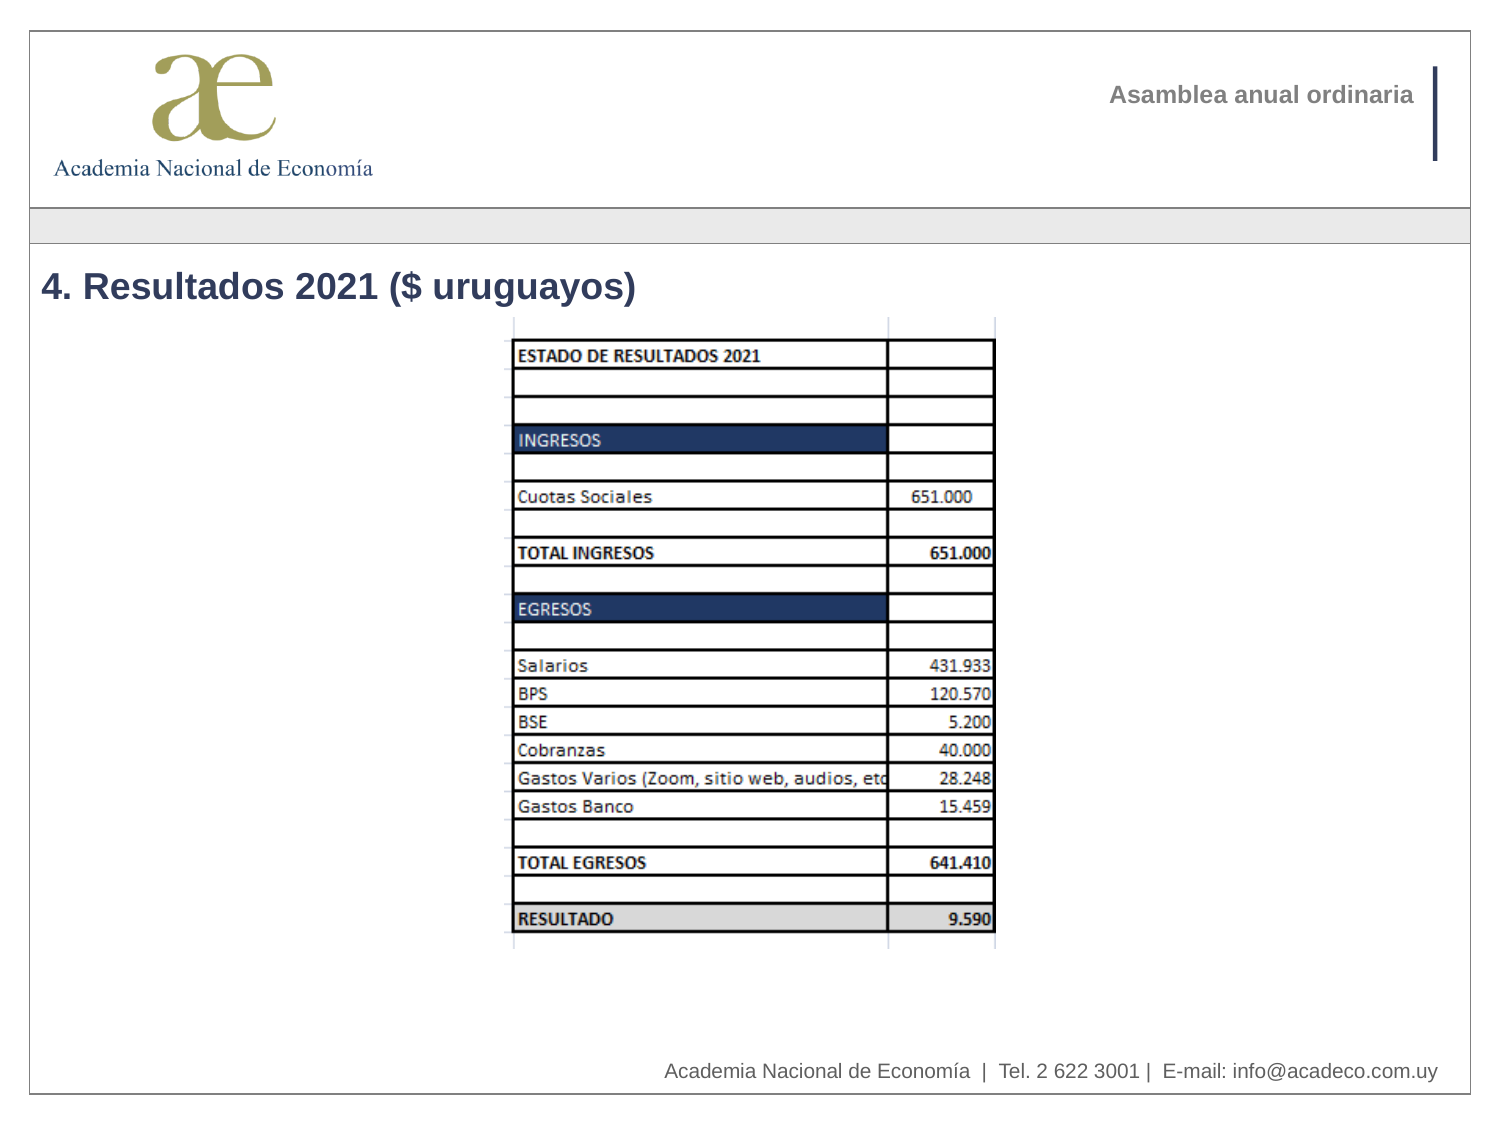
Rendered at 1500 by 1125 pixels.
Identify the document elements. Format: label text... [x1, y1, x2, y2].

title 4. Resultados 2021 ($ uruguayos) [0, 254, 1459, 315]
picture [504, 317, 996, 949]
picture [53, 54, 373, 176]
